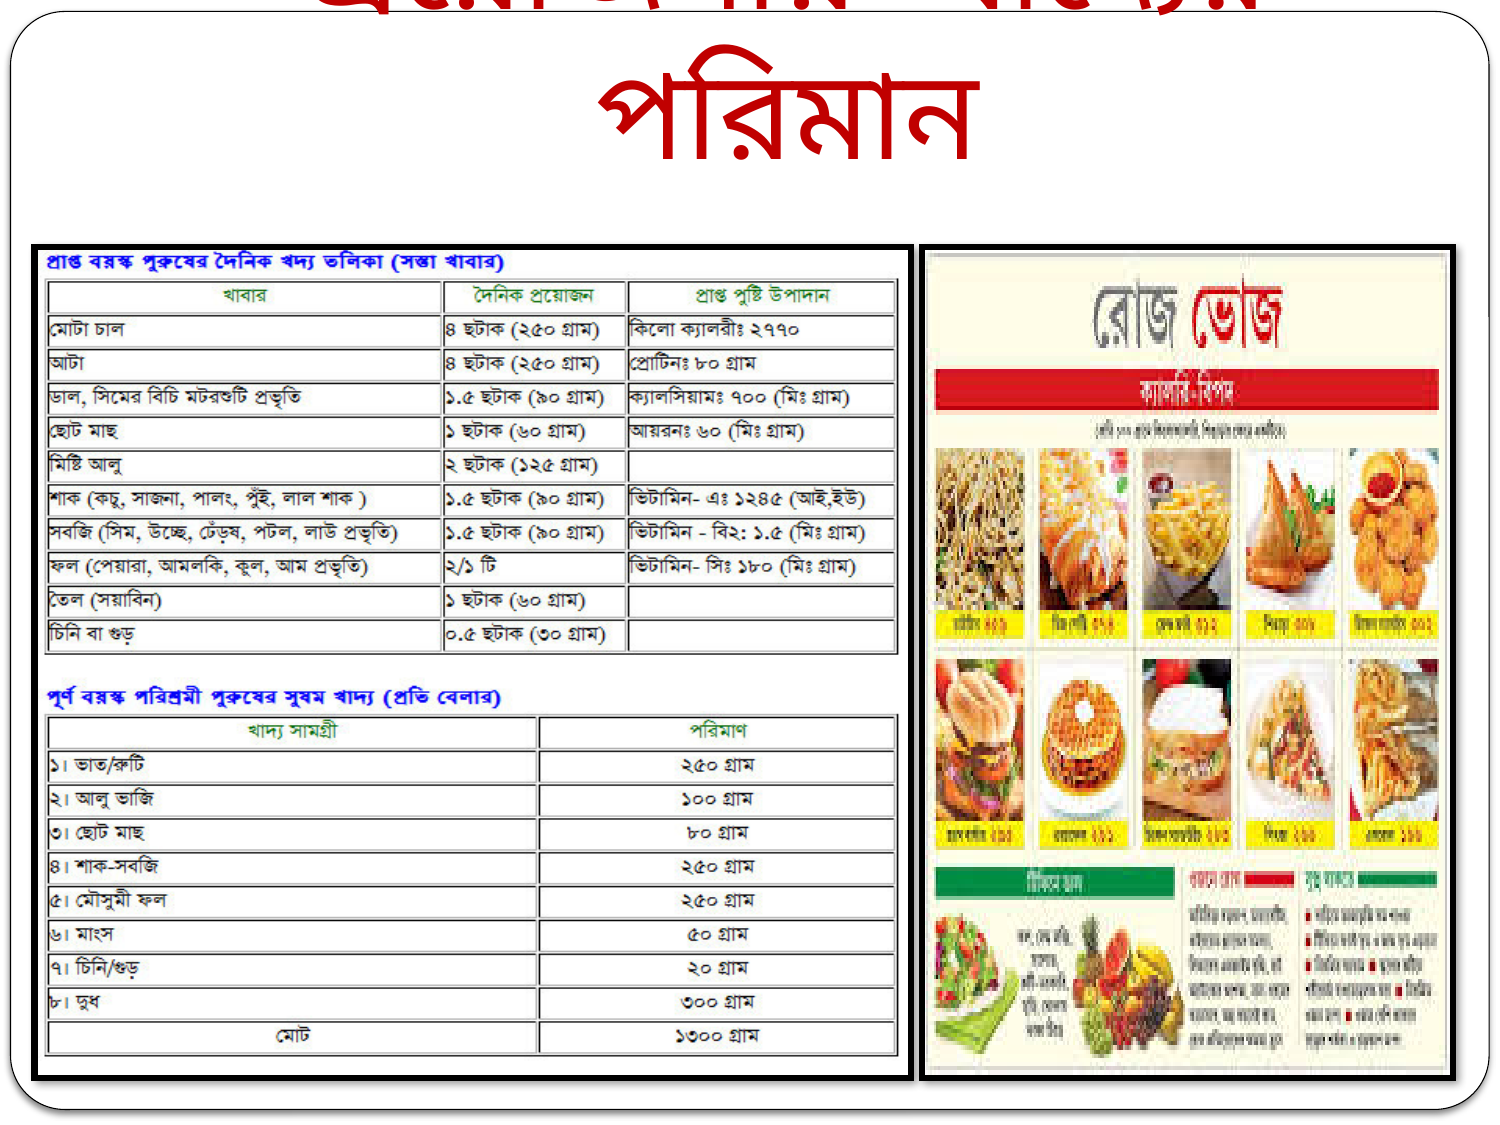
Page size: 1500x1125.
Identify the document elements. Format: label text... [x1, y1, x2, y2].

picture [37, 249, 909, 1076]
title প্রয়োজনীয় খাদ্যের পরিমান [150, 0, 1425, 200]
picture [924, 249, 1451, 1076]
